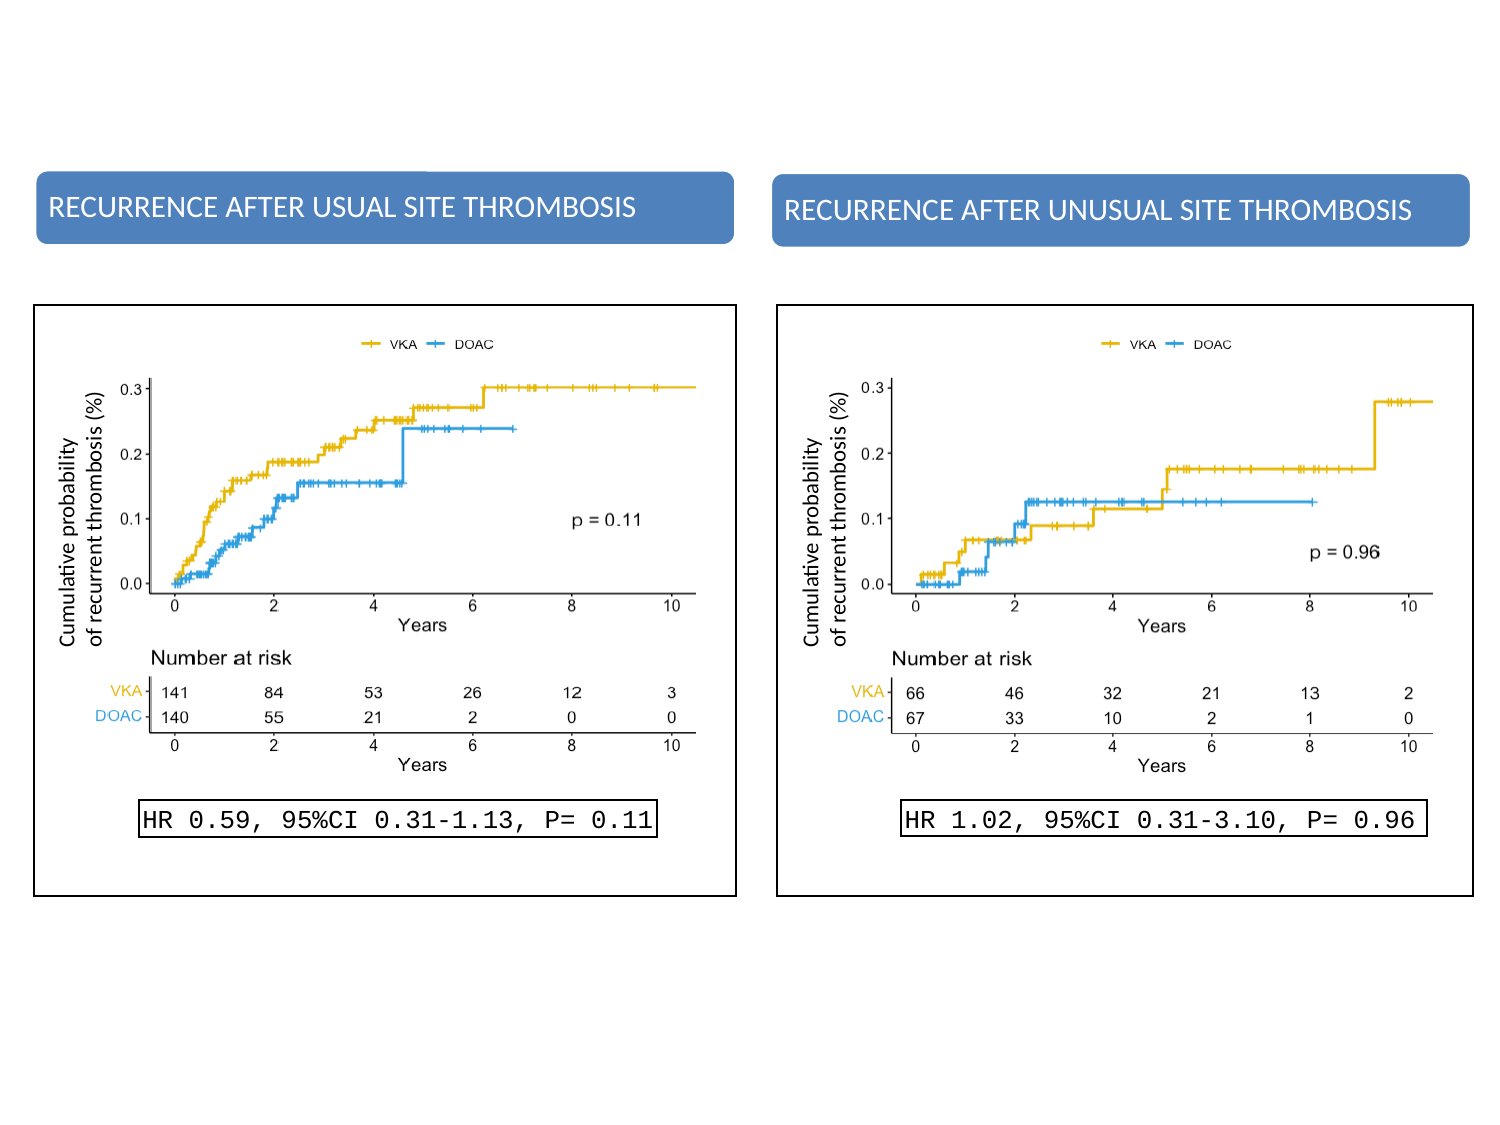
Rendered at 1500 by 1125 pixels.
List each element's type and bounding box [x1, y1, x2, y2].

text_box [777, 304, 1473, 897]
text_box [34, 169, 737, 247]
text_box [769, 171, 1473, 249]
text_box [34, 304, 737, 897]
